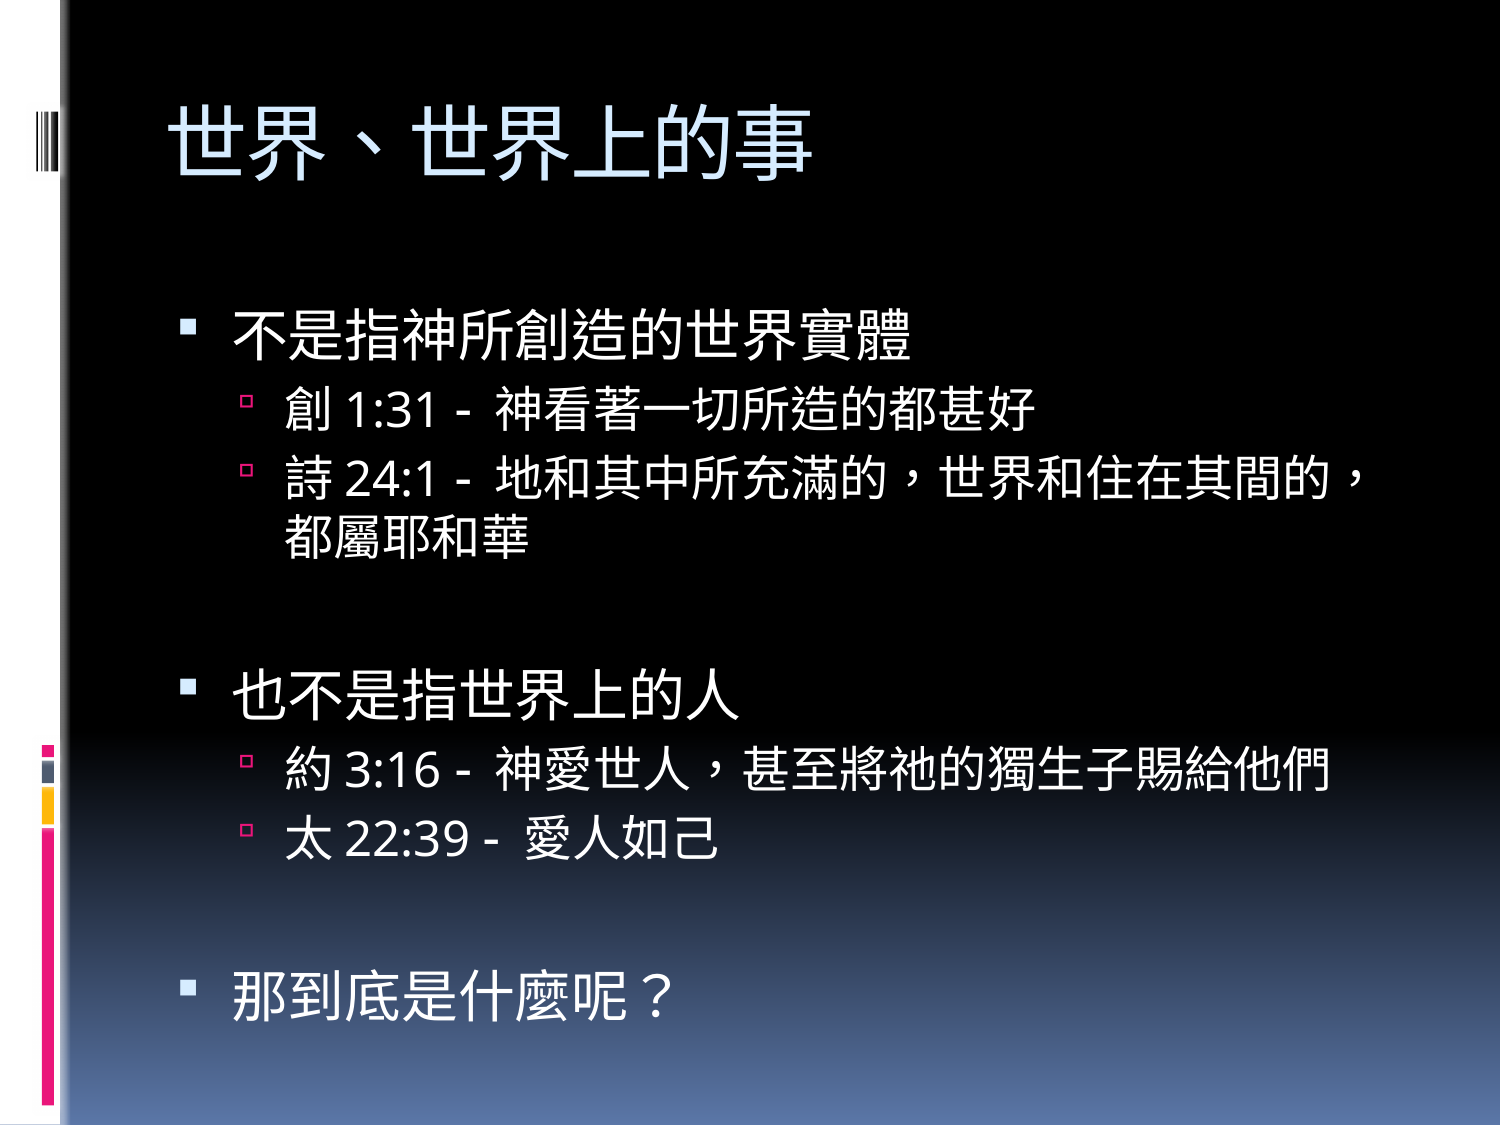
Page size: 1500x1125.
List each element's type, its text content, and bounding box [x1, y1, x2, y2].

list 不是指神所創造的世界實體 創1:31  神看著一切所造的都甚好 詩24:1  地和其中所充滿的，世界和住在其間的，都屬耶和華 也不是指世界上的人 約3:16  神愛世人，甚至將祂的獨生子賜給他們 太22:39  愛人如己 那到底是什麼呢？ [150, 292, 1425, 1043]
title 世界、世界上的事 [150, 83, 1425, 234]
